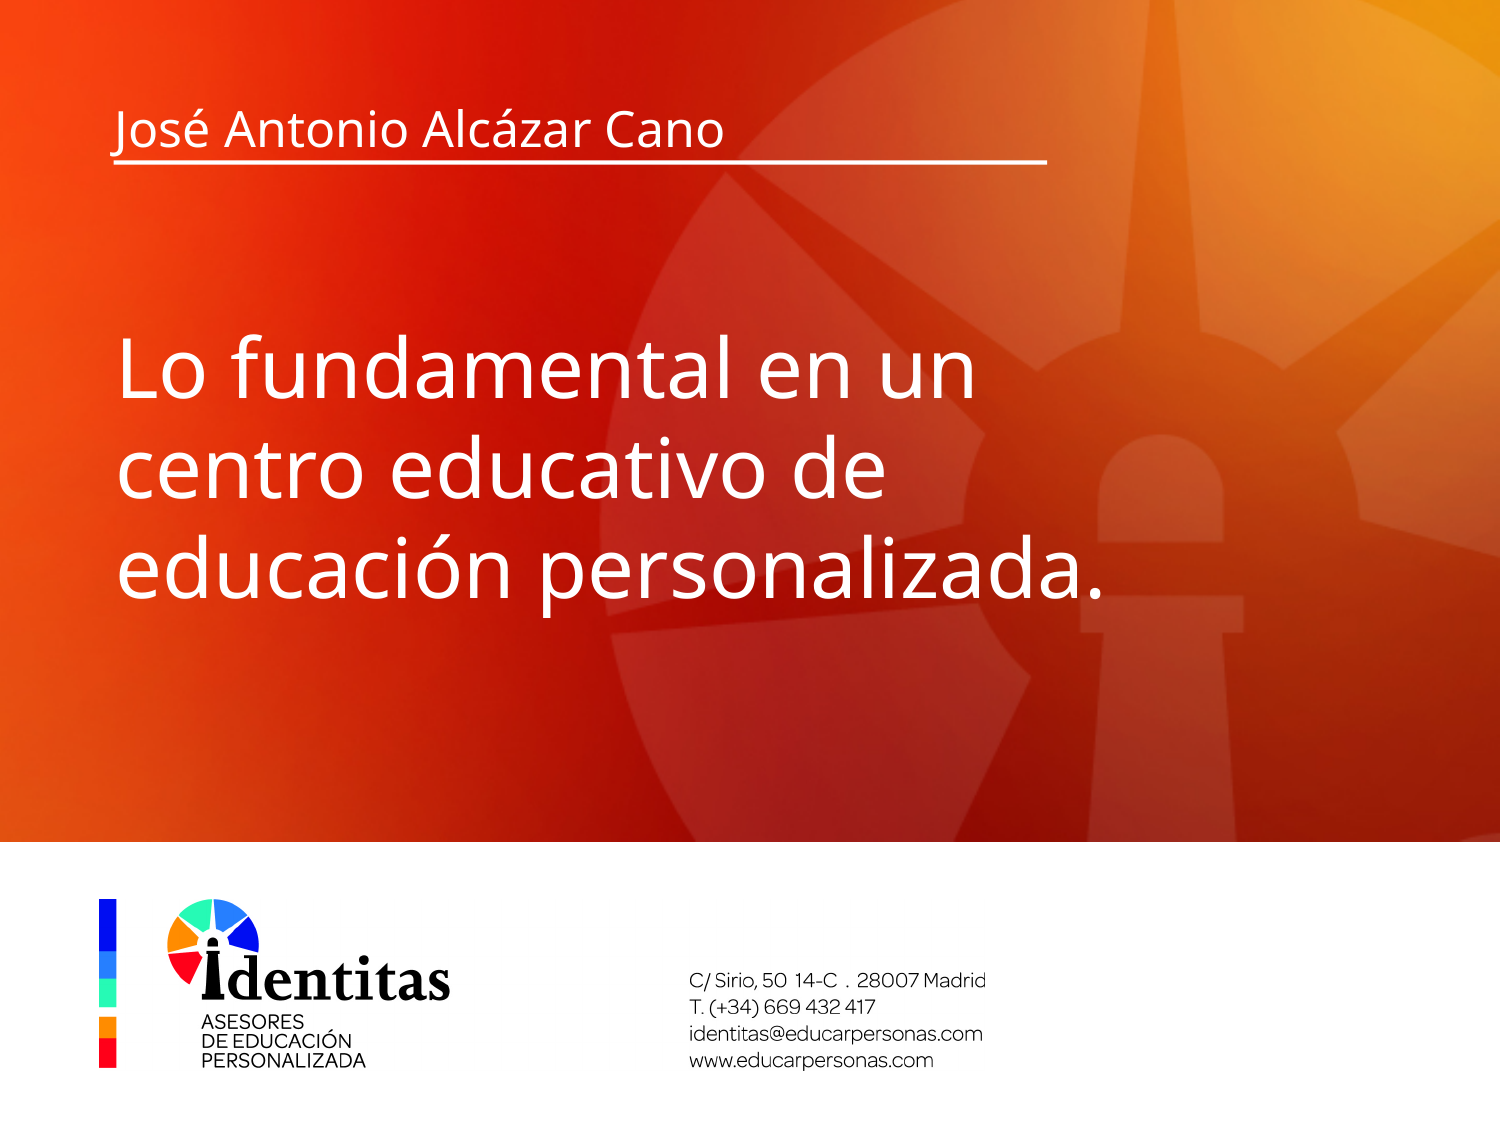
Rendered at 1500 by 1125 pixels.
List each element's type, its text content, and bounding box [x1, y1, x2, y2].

picture [0, 0, 1500, 842]
title Lo fundamental en un centro educativo de educación personalizada. [100, 219, 1164, 811]
picture [99, 899, 985, 1071]
subtitle José Antonio Alcázar Cano [99, 89, 1048, 163]
